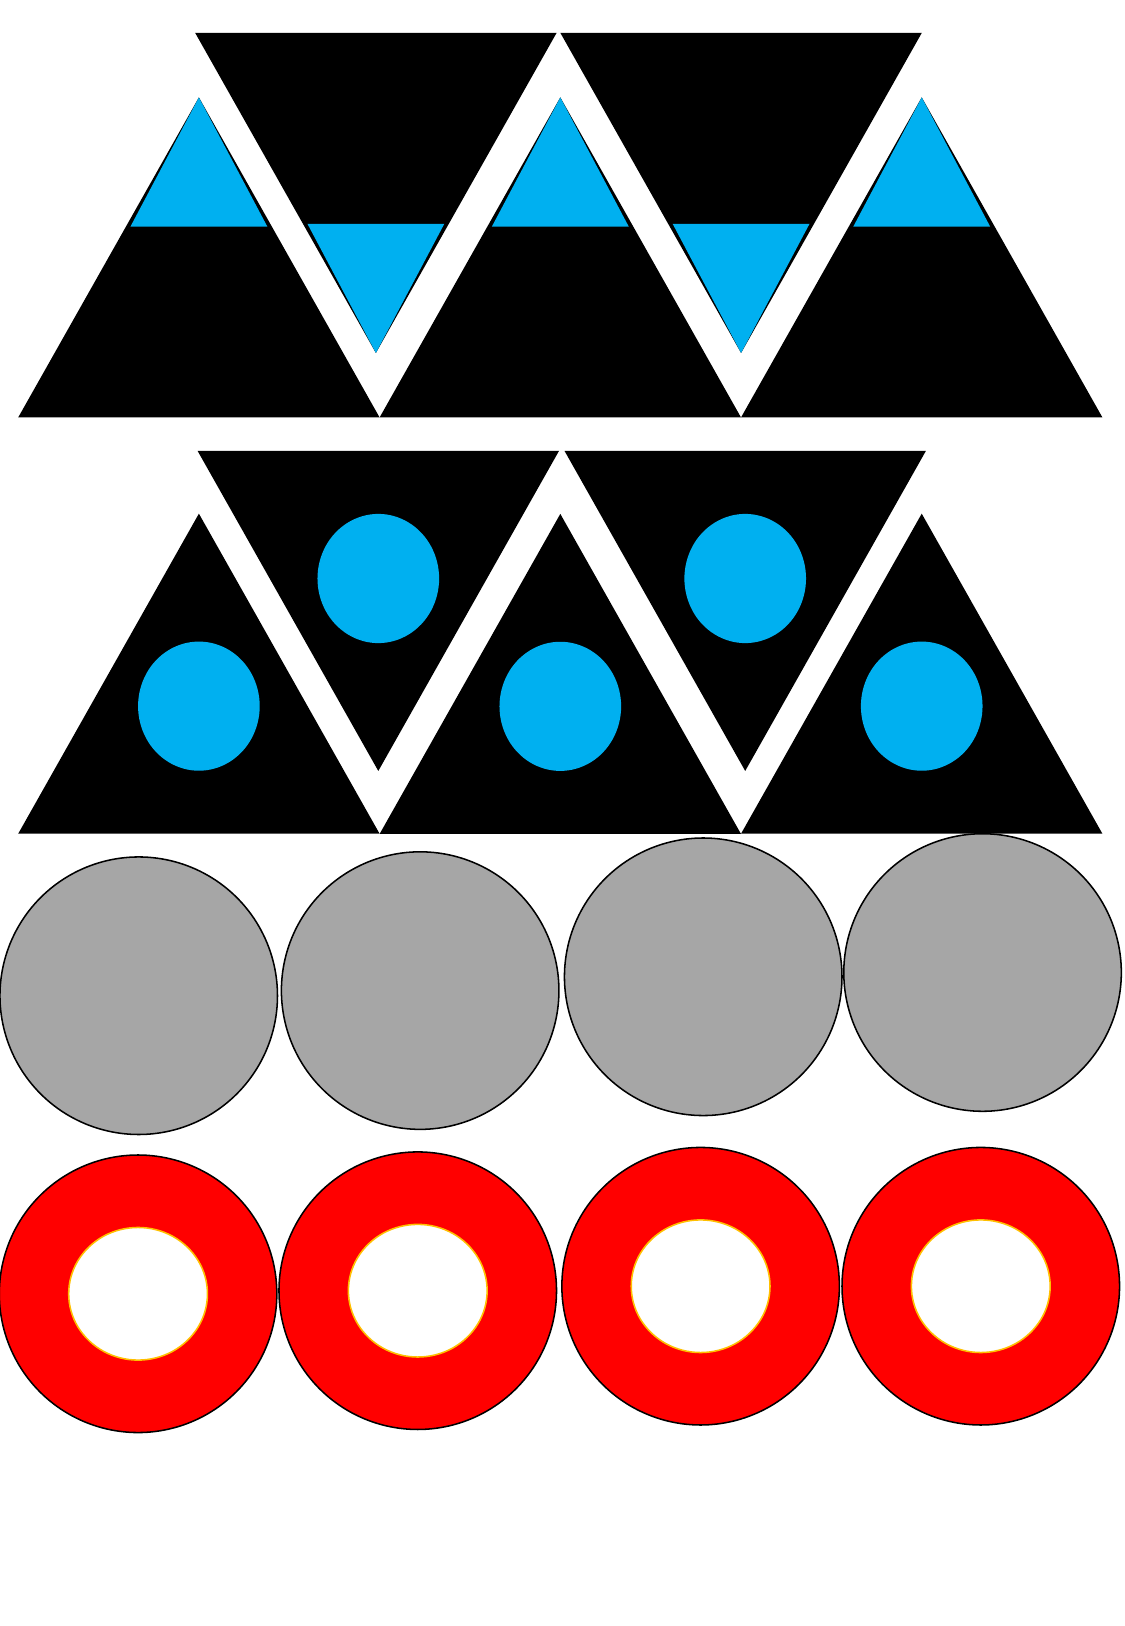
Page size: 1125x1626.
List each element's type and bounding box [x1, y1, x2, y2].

text_box [278, 1151, 557, 1430]
text_box [17, 97, 374, 418]
text_box [841, 841, 1124, 1114]
text_box [562, 841, 843, 1118]
text_box [740, 97, 1103, 418]
text_box [0, 854, 280, 1137]
text_box [17, 513, 374, 834]
text_box [0, 1154, 274, 1433]
text_box [841, 1147, 1120, 1426]
text_box [561, 1147, 839, 1426]
text_box [379, 360, 735, 418]
text_box [379, 778, 736, 835]
text_box [197, 450, 560, 772]
text_box [564, 450, 927, 772]
text_box [560, 32, 922, 354]
text_box [740, 513, 1103, 834]
text_box [279, 849, 562, 1132]
text_box [194, 32, 557, 354]
